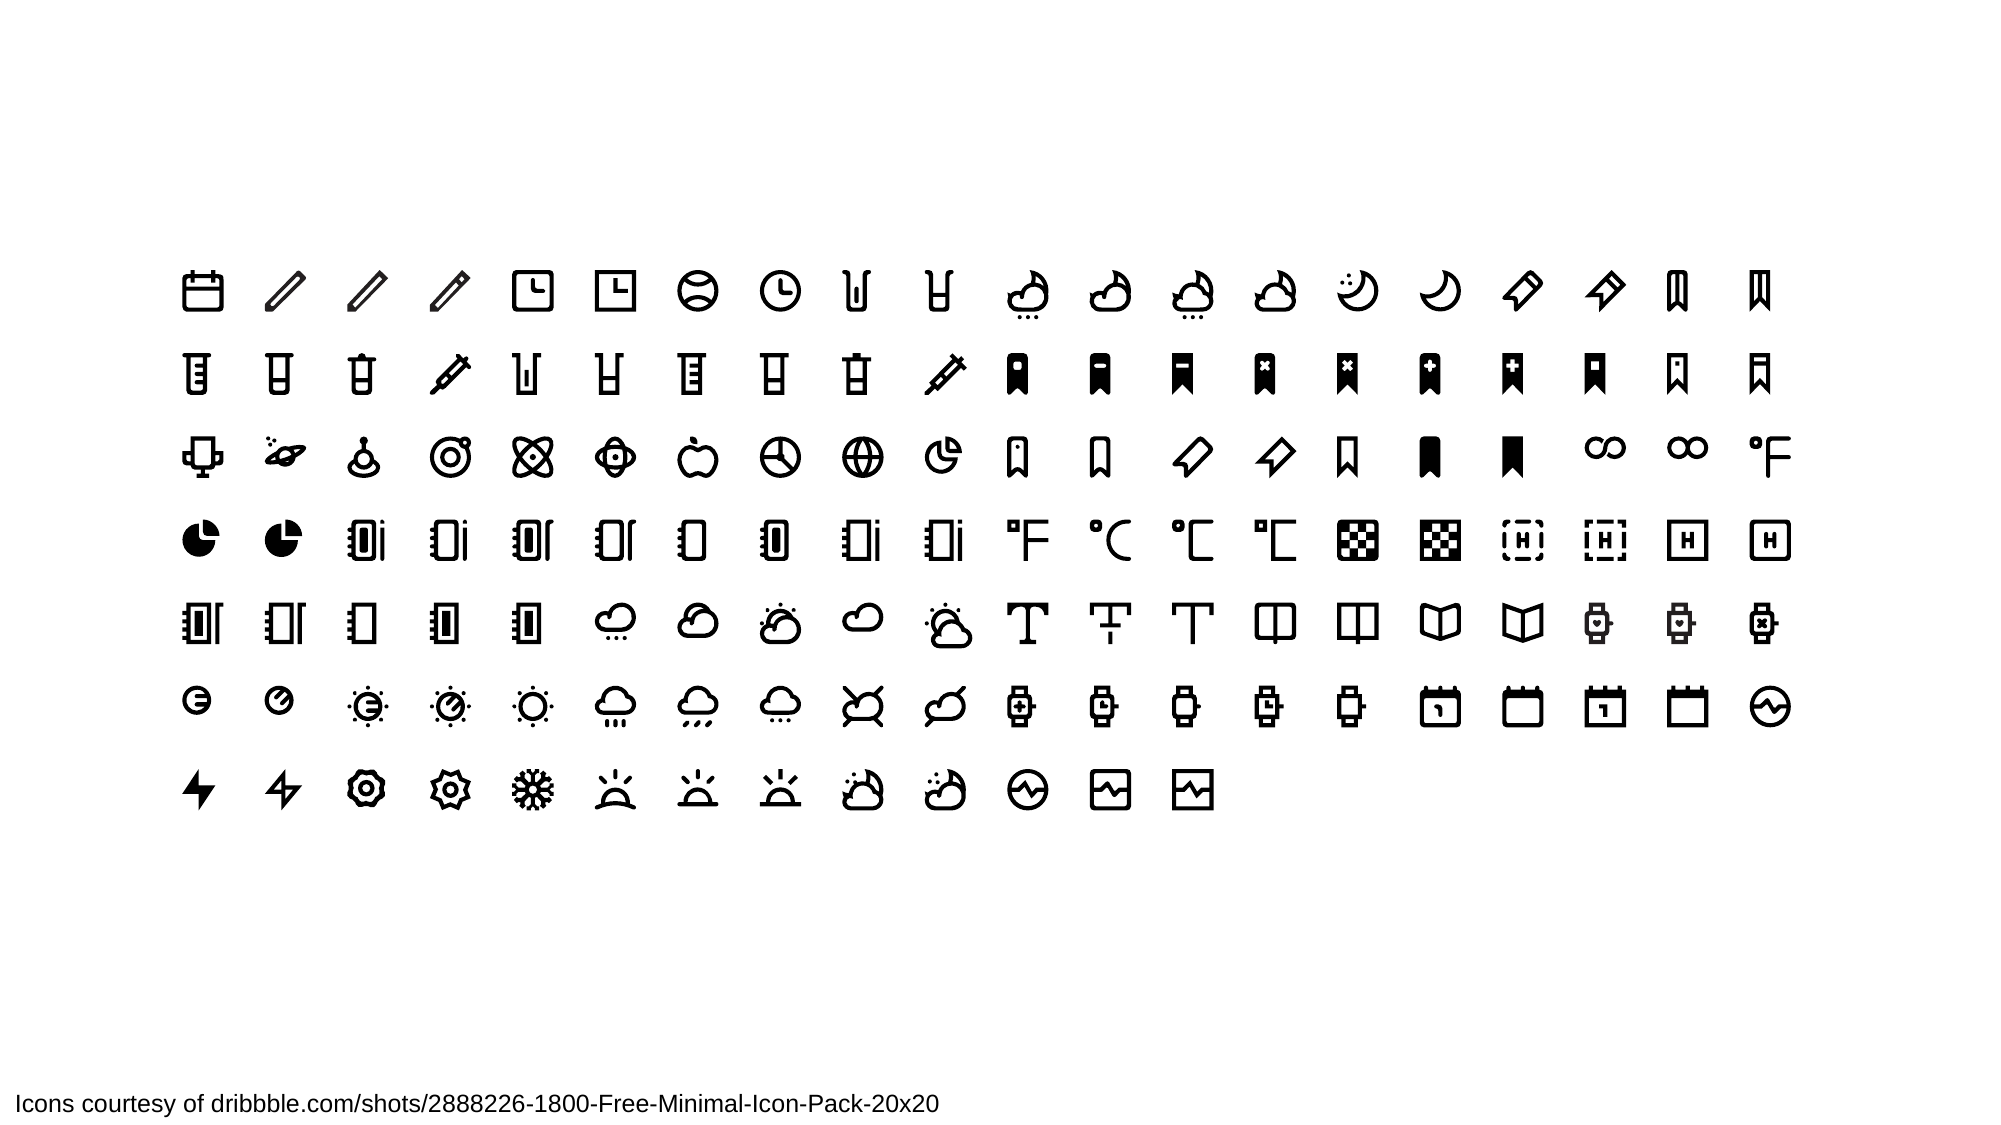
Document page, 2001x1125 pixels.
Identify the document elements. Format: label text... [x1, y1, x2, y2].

text_box [924, 519, 954, 561]
text_box [1108, 631, 1113, 645]
text_box [1419, 519, 1461, 561]
text_box [1667, 602, 1697, 645]
text_box [1106, 519, 1132, 561]
text_box [1419, 685, 1461, 728]
text_box [1172, 685, 1202, 728]
text_box [1539, 531, 1544, 549]
text_box [1172, 519, 1185, 532]
text_box [347, 519, 377, 561]
text_box [1502, 436, 1523, 478]
text_box [705, 720, 713, 728]
text_box [264, 769, 303, 811]
text_box [1617, 552, 1627, 561]
text_box [1337, 685, 1367, 728]
text_box [627, 519, 637, 561]
text_box [1007, 270, 1049, 312]
text_box [842, 436, 884, 478]
text_box [1749, 270, 1771, 312]
text_box [759, 685, 801, 715]
text_box [1419, 353, 1441, 395]
text_box [264, 270, 307, 312]
text_box [1007, 436, 1028, 478]
text_box [695, 769, 700, 780]
text_box [1337, 270, 1379, 312]
text_box [429, 519, 459, 561]
text_box [759, 353, 789, 395]
text_box [1502, 519, 1511, 528]
text_box [677, 787, 719, 807]
text_box [677, 519, 707, 561]
text_box [1535, 552, 1544, 561]
text_box [429, 436, 472, 478]
text_box [1007, 353, 1028, 395]
text_box [297, 602, 306, 645]
text_box [512, 436, 554, 478]
text_box [924, 353, 967, 395]
text_box [512, 602, 542, 645]
text_box [924, 686, 966, 728]
text_box [778, 769, 783, 780]
text_box [677, 353, 707, 395]
text_box [677, 685, 719, 715]
text_box [1766, 436, 1791, 478]
text_box [1089, 769, 1132, 811]
text_box [182, 353, 212, 395]
text_box [517, 691, 548, 722]
text_box [1749, 519, 1791, 561]
text_box [1172, 769, 1214, 811]
text_box [842, 353, 872, 395]
text_box [512, 769, 554, 811]
text_box [1516, 531, 1530, 549]
text_box [924, 270, 954, 312]
text_box [1667, 353, 1688, 395]
text_box [759, 519, 789, 561]
text_box [706, 775, 715, 784]
text_box [512, 270, 554, 312]
text_box [1584, 353, 1606, 395]
text_box [1584, 270, 1627, 313]
text_box [1584, 519, 1593, 528]
text_box [1419, 270, 1461, 312]
text_box [1254, 353, 1276, 395]
text_box [1172, 270, 1214, 312]
text_box [594, 602, 636, 632]
text_box [1621, 531, 1627, 549]
text_box [693, 720, 701, 728]
text_box [1502, 685, 1544, 728]
text_box [594, 685, 637, 715]
text_box [429, 769, 472, 811]
text_box [842, 602, 884, 632]
text_box [1188, 519, 1214, 561]
text_box Icons courtesy of dribbble.com/shots/2888226-1800-Free-Minimal-Icon-Pack-20x20 [0, 1080, 1020, 1125]
text_box [1584, 552, 1593, 561]
text_box [1254, 270, 1296, 312]
text_box [347, 602, 377, 645]
text_box [462, 527, 467, 561]
text_box [264, 602, 294, 645]
text_box [1667, 270, 1688, 312]
text_box [759, 270, 802, 312]
text_box [268, 438, 277, 447]
text_box [429, 602, 459, 645]
text_box [1254, 519, 1268, 532]
text_box [1749, 436, 1763, 449]
text_box [1007, 602, 1049, 645]
text_box [347, 270, 389, 312]
text_box [594, 270, 637, 312]
text_box [182, 270, 224, 312]
text_box [1749, 685, 1791, 728]
text_box [1749, 353, 1771, 395]
text_box [957, 527, 963, 561]
text_box [1172, 353, 1193, 395]
text_box [435, 691, 466, 722]
text_box [842, 270, 872, 312]
text_box [1599, 531, 1612, 549]
text_box [762, 774, 774, 786]
text_box [787, 774, 798, 786]
text_box [1514, 519, 1532, 524]
text_box [1667, 519, 1709, 561]
text_box [613, 719, 618, 728]
text_box [1337, 436, 1358, 478]
text_box [1419, 602, 1461, 641]
text_box [1089, 685, 1119, 728]
text_box [1584, 436, 1627, 460]
text_box [182, 523, 216, 557]
text_box [380, 527, 385, 561]
text_box [182, 436, 224, 478]
text_box [594, 436, 637, 478]
text_box [182, 769, 216, 811]
text_box [1514, 556, 1532, 561]
text_box [1535, 519, 1544, 528]
text_box [1337, 353, 1358, 395]
text_box [945, 436, 962, 454]
text_box [842, 519, 872, 561]
text_box [1502, 531, 1507, 549]
text_box [352, 691, 383, 722]
text_box [264, 685, 294, 715]
text_box [1007, 769, 1049, 811]
text_box [759, 787, 802, 807]
text_box [1089, 353, 1111, 395]
text_box [285, 519, 303, 537]
text_box [930, 608, 973, 649]
text_box [1254, 436, 1297, 479]
text_box [677, 270, 719, 312]
text_box [875, 527, 880, 561]
text_box [182, 602, 212, 645]
text_box [1596, 519, 1614, 524]
text_box [1337, 602, 1379, 645]
text_box [264, 353, 294, 395]
text_box [1584, 685, 1627, 728]
text_box [1502, 353, 1523, 395]
text_box [759, 436, 802, 478]
text_box [1254, 685, 1284, 728]
text_box [512, 353, 542, 395]
text_box [1254, 602, 1297, 645]
text_box [545, 519, 554, 561]
text_box [594, 519, 624, 561]
text_box [677, 602, 719, 638]
text_box [1667, 436, 1709, 460]
text_box [1089, 519, 1103, 532]
text_box [1271, 519, 1297, 561]
text_box [1172, 602, 1214, 645]
text_box [598, 775, 608, 785]
text_box [1089, 436, 1111, 478]
text_box [1023, 519, 1049, 561]
text_box [512, 519, 542, 561]
text_box [842, 769, 884, 811]
text_box [429, 354, 472, 395]
text_box [1007, 685, 1037, 728]
text_box [1749, 602, 1779, 645]
text_box [1419, 436, 1441, 478]
text_box [202, 519, 220, 536]
text_box [1089, 602, 1132, 628]
text_box [613, 768, 618, 780]
text_box [1502, 602, 1544, 643]
text_box [621, 719, 626, 728]
text_box [215, 602, 224, 645]
text_box [347, 769, 386, 808]
text_box [1007, 519, 1020, 532]
text_box [605, 719, 610, 728]
text_box [1089, 270, 1131, 312]
text_box [1617, 519, 1627, 528]
text_box [924, 769, 966, 811]
text_box [677, 436, 719, 478]
text_box [1337, 519, 1379, 561]
text_box [682, 720, 690, 728]
text_box [1667, 685, 1709, 728]
text_box [623, 775, 633, 785]
text_box [681, 775, 690, 785]
text_box [182, 685, 212, 715]
text_box [1596, 556, 1614, 561]
text_box [264, 444, 307, 467]
text_box [842, 685, 884, 728]
text_box [1502, 270, 1544, 312]
text_box [594, 353, 624, 395]
text_box [347, 353, 377, 395]
text_box [347, 436, 381, 478]
text_box [1584, 602, 1614, 645]
text_box [1584, 531, 1589, 549]
text_box [924, 440, 958, 474]
text_box [429, 270, 471, 312]
text_box [759, 608, 802, 645]
text_box [1172, 436, 1214, 478]
text_box [1502, 552, 1511, 561]
text_box [594, 787, 636, 810]
text_box [264, 523, 298, 558]
